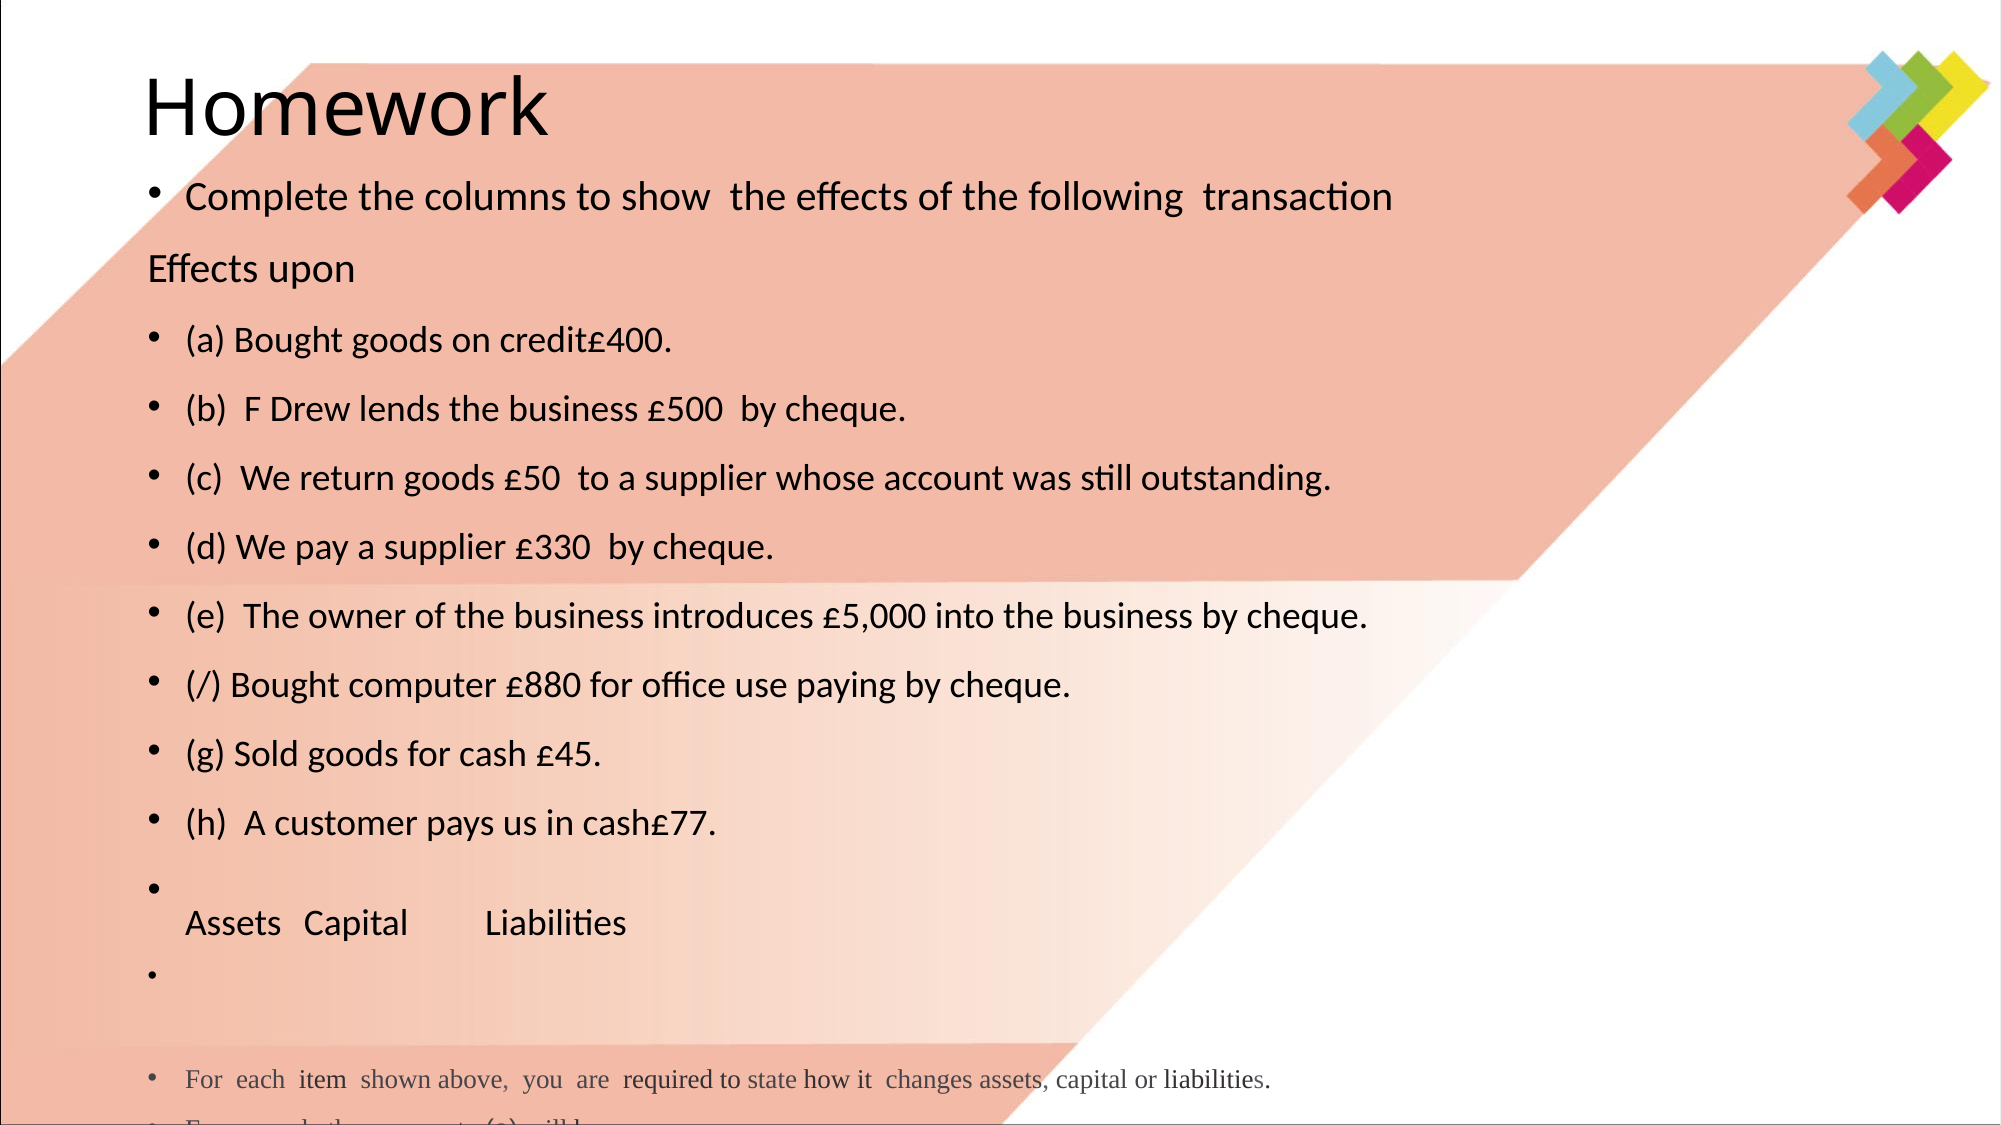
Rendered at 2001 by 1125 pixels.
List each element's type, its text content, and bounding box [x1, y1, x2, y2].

list Complete the columns to show the effects of the following transaction Effects upon (a) Bought goods on credit£400. (b) F Drew lends the business £500 by cheque. (c) We return goods £50 to a supplier whose account was still outstanding. (d) We pay a supplier £330 by cheque. (e) The owner of the business introduces £5,000 into the business by cheque. (/) Bought computer £880 for office use paying by cheque. (g) Sold goods for cash £45. (h) A customer pays us in cash£77. Assets Capital Liabilities For each item shown above, you are required to state how it changes assets, capital or liabilities. For example the answer to (a) will be: [132, 174, 1858, 889]
title Homework [127, 59, 1863, 161]
picture [0, 0, 2001, 1125]
